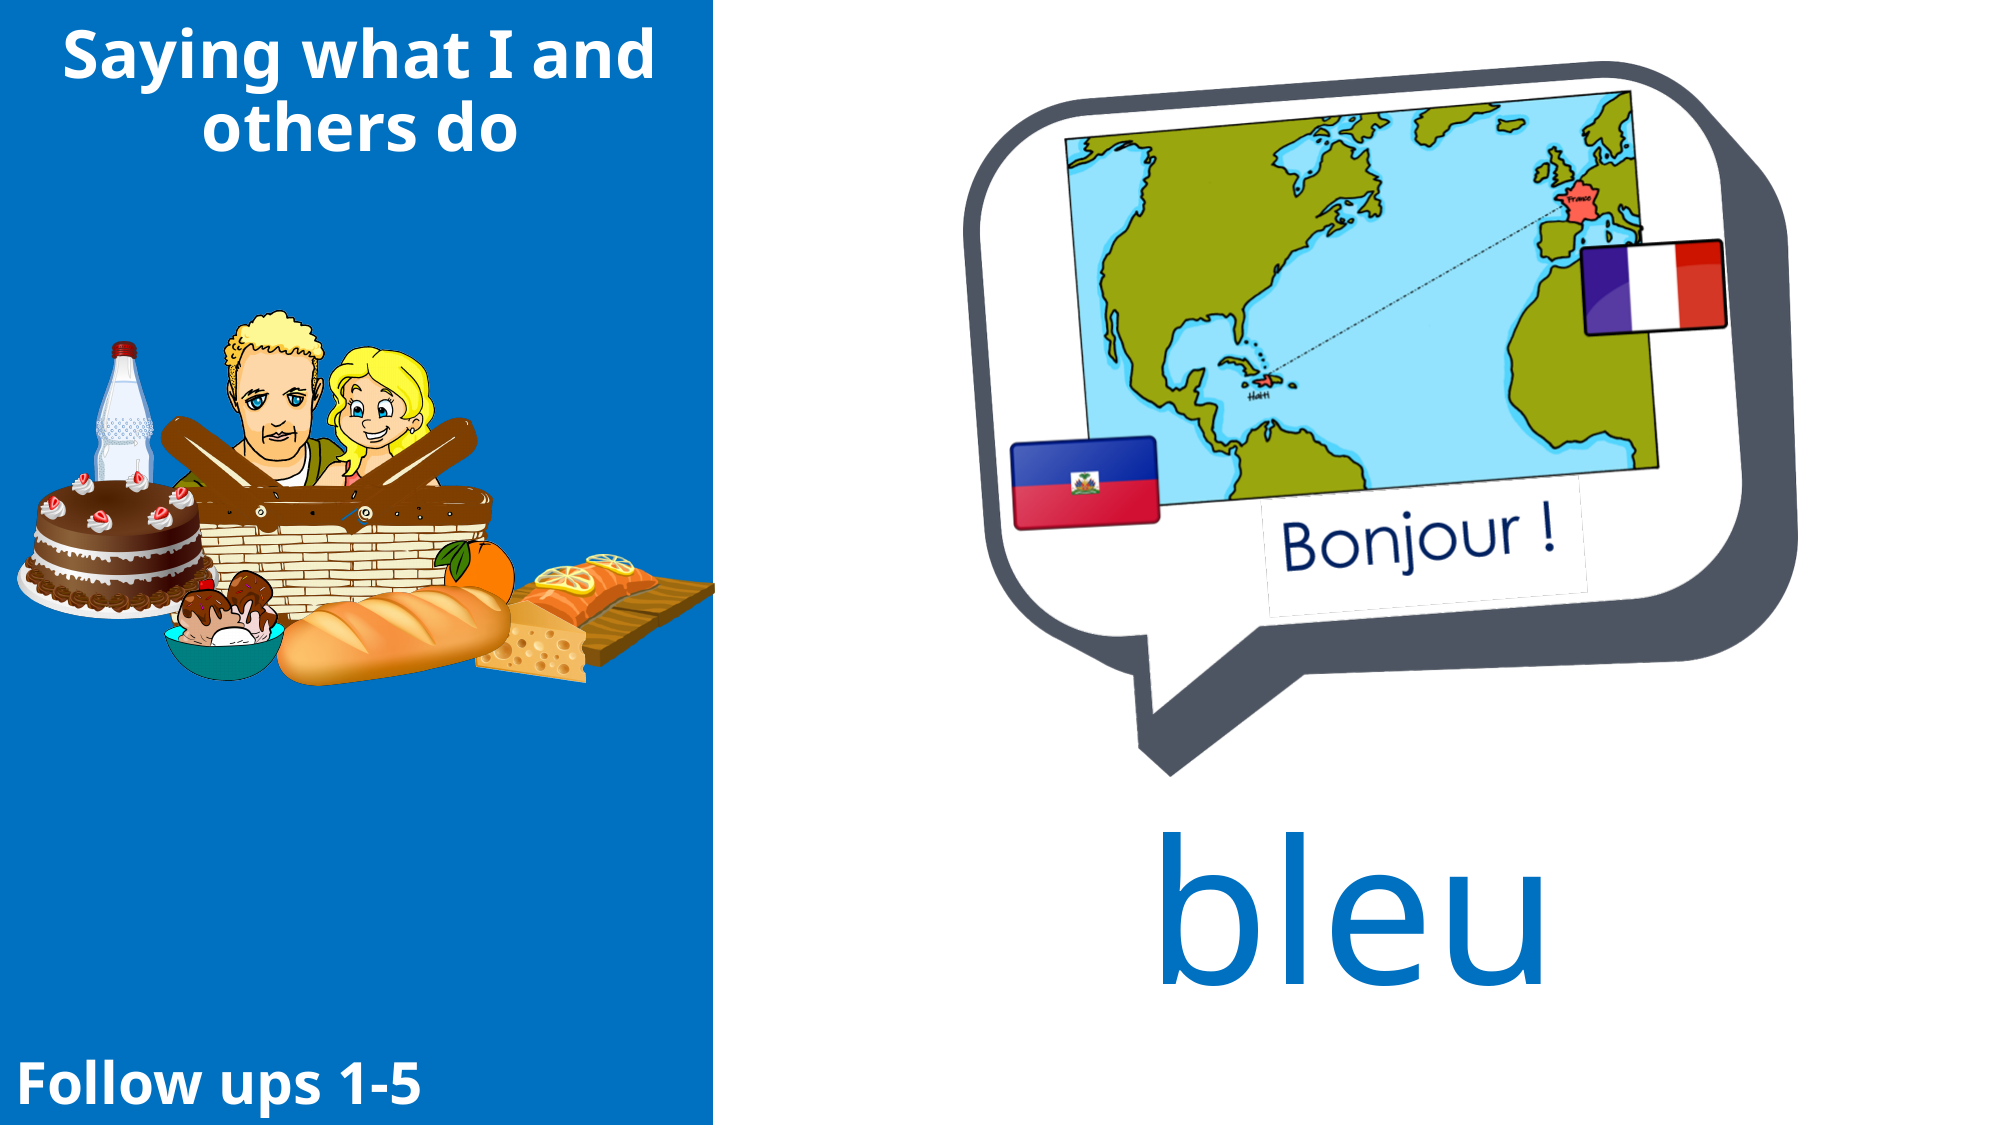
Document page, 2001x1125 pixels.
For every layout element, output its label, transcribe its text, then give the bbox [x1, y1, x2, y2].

picture [962, 61, 1798, 777]
title Saying what I and others do [18, 24, 704, 243]
picture [17, 341, 715, 695]
text_box bleu [1044, 785, 1660, 1032]
text_box Follow ups 1-5 [0, 1039, 714, 1125]
text_box [0, 0, 713, 1039]
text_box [151, 307, 493, 415]
